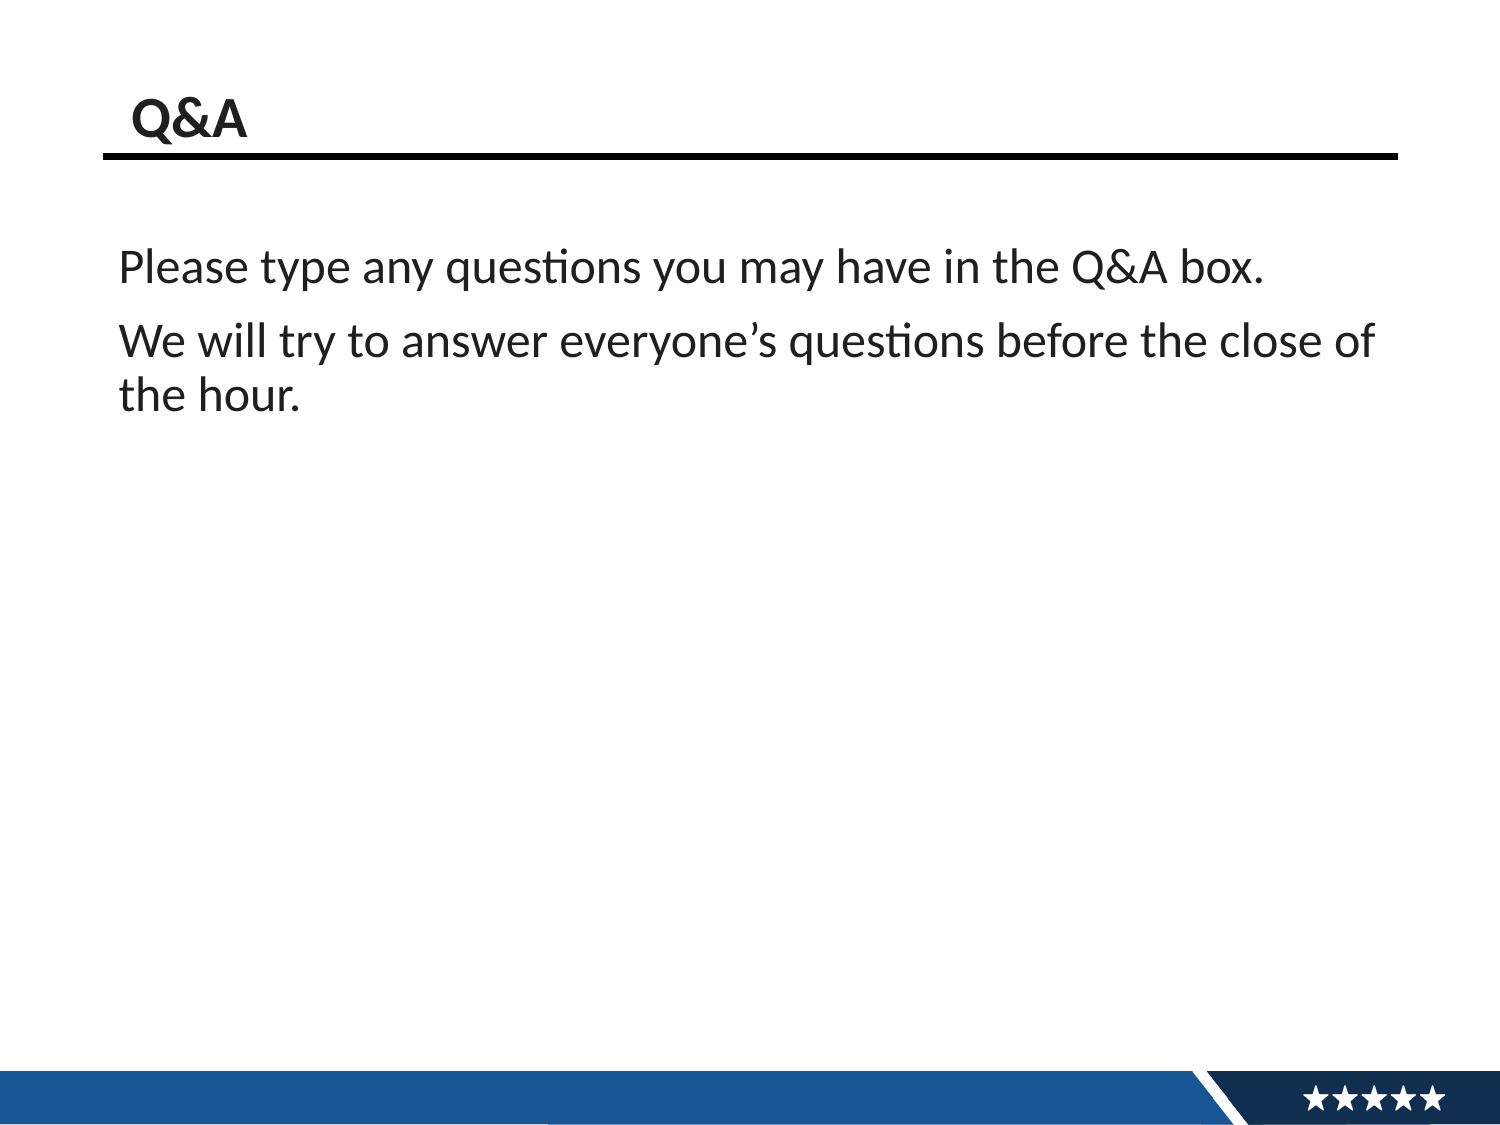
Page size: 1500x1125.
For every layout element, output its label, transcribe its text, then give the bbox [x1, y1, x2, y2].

list Please type any questions you may have in the Q&A box. We will try to answer everyone’s questions before the close of the hour. [103, 232, 1398, 969]
title Q&A [103, 62, 1398, 175]
picture [0, 1071, 1500, 1125]
